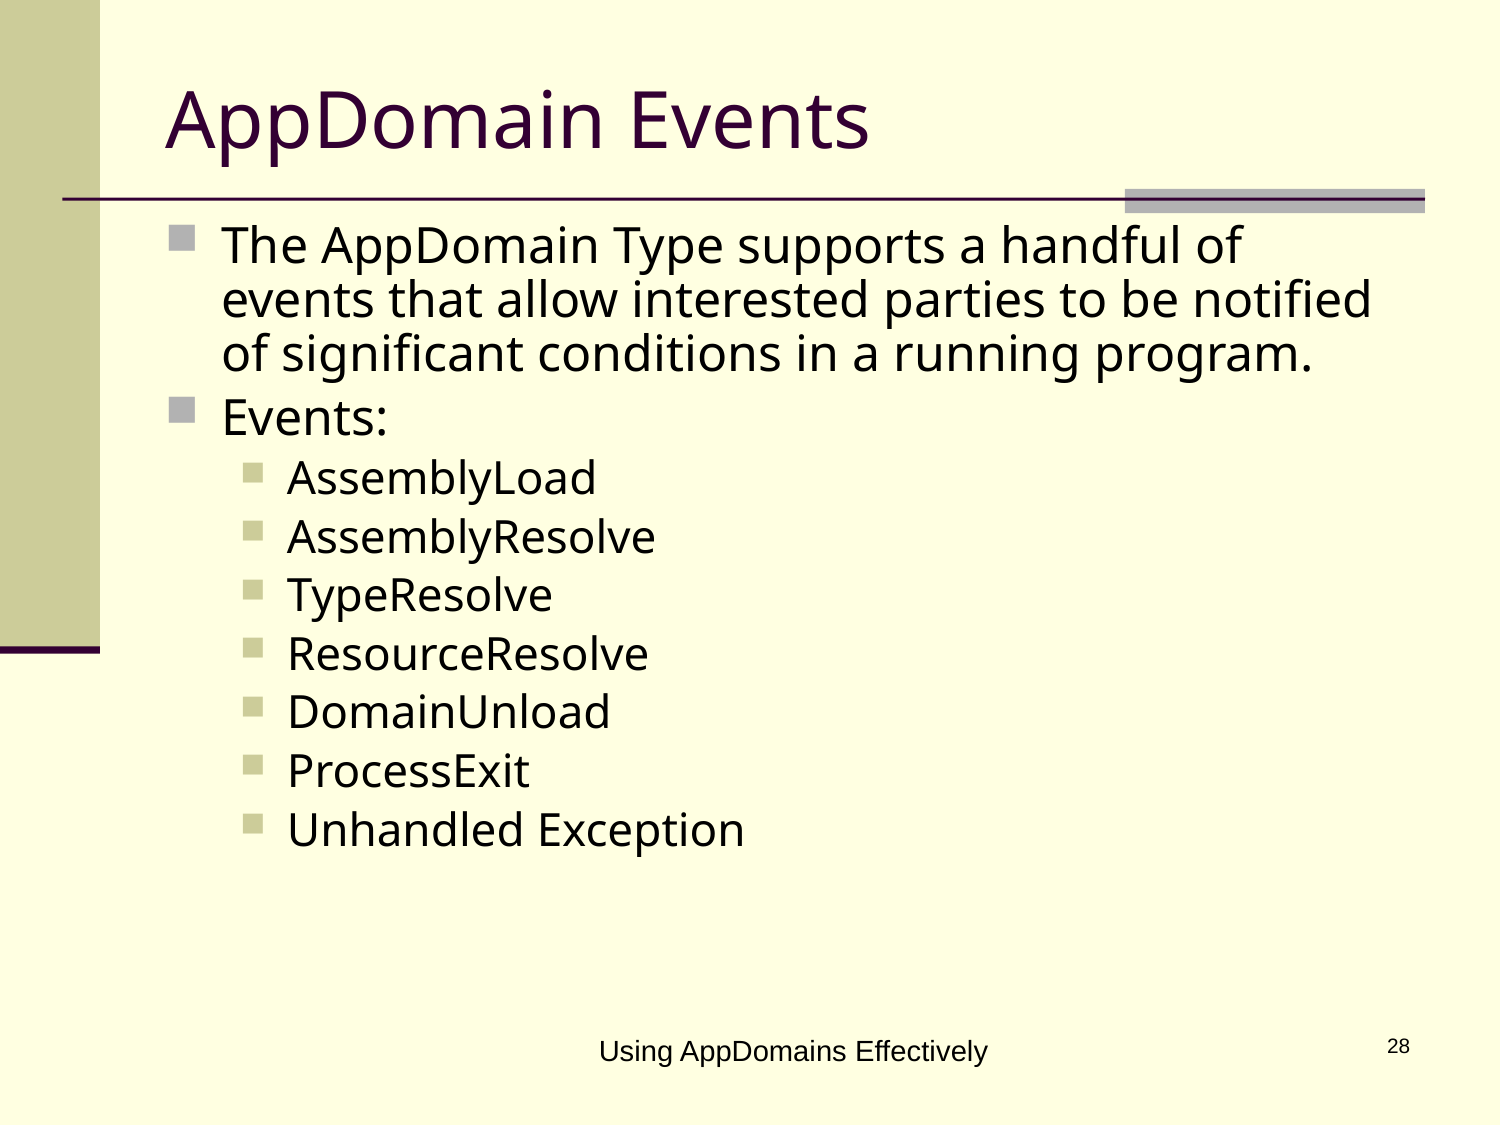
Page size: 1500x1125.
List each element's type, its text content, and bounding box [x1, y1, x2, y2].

footer Using AppDomains Effectively [549, 1025, 1038, 1100]
slide_number 28 [1112, 1025, 1425, 1100]
title AppDomain Events [150, 45, 1425, 188]
list The AppDomain Type supports a handful of events that allow interested parties to be notified of significant conditions in a running program. Events: AssemblyLoad AssemblyResolve TypeResolve ResourceResolve DomainUnload ProcessExit Unhandled Exception [150, 212, 1425, 1006]
